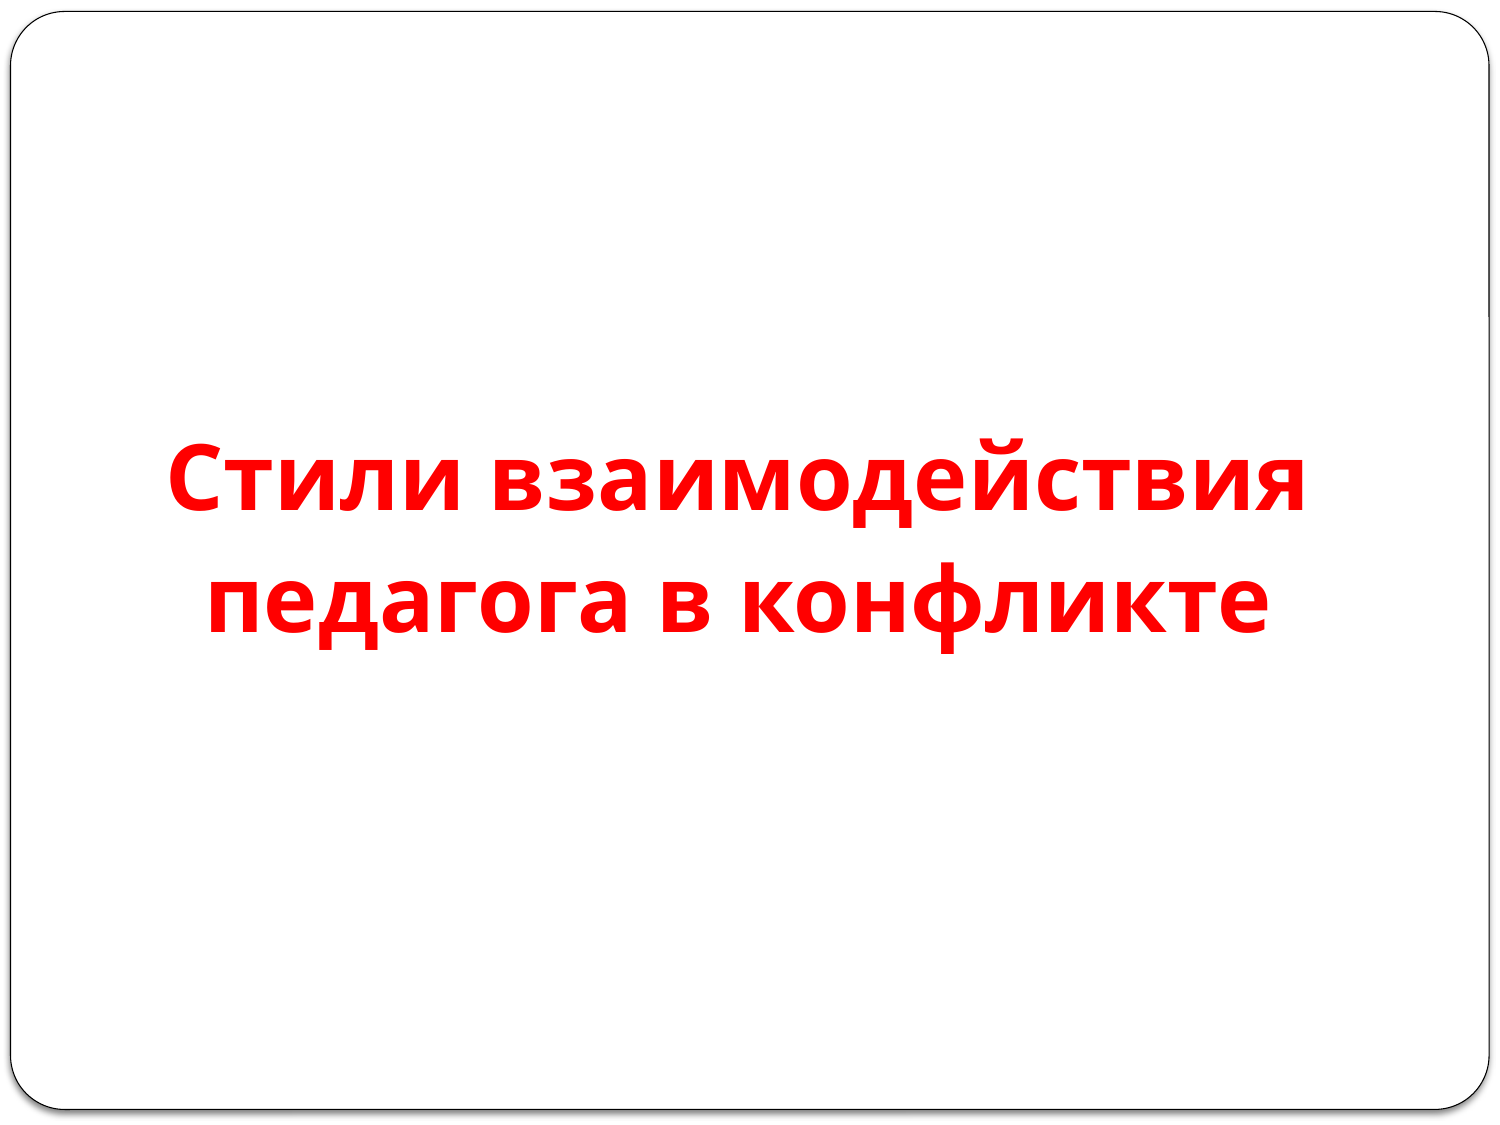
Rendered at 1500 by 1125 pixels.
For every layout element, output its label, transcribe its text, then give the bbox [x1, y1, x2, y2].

list Стили взаимодействия педагога в конфликте [75, 58, 1425, 1005]
